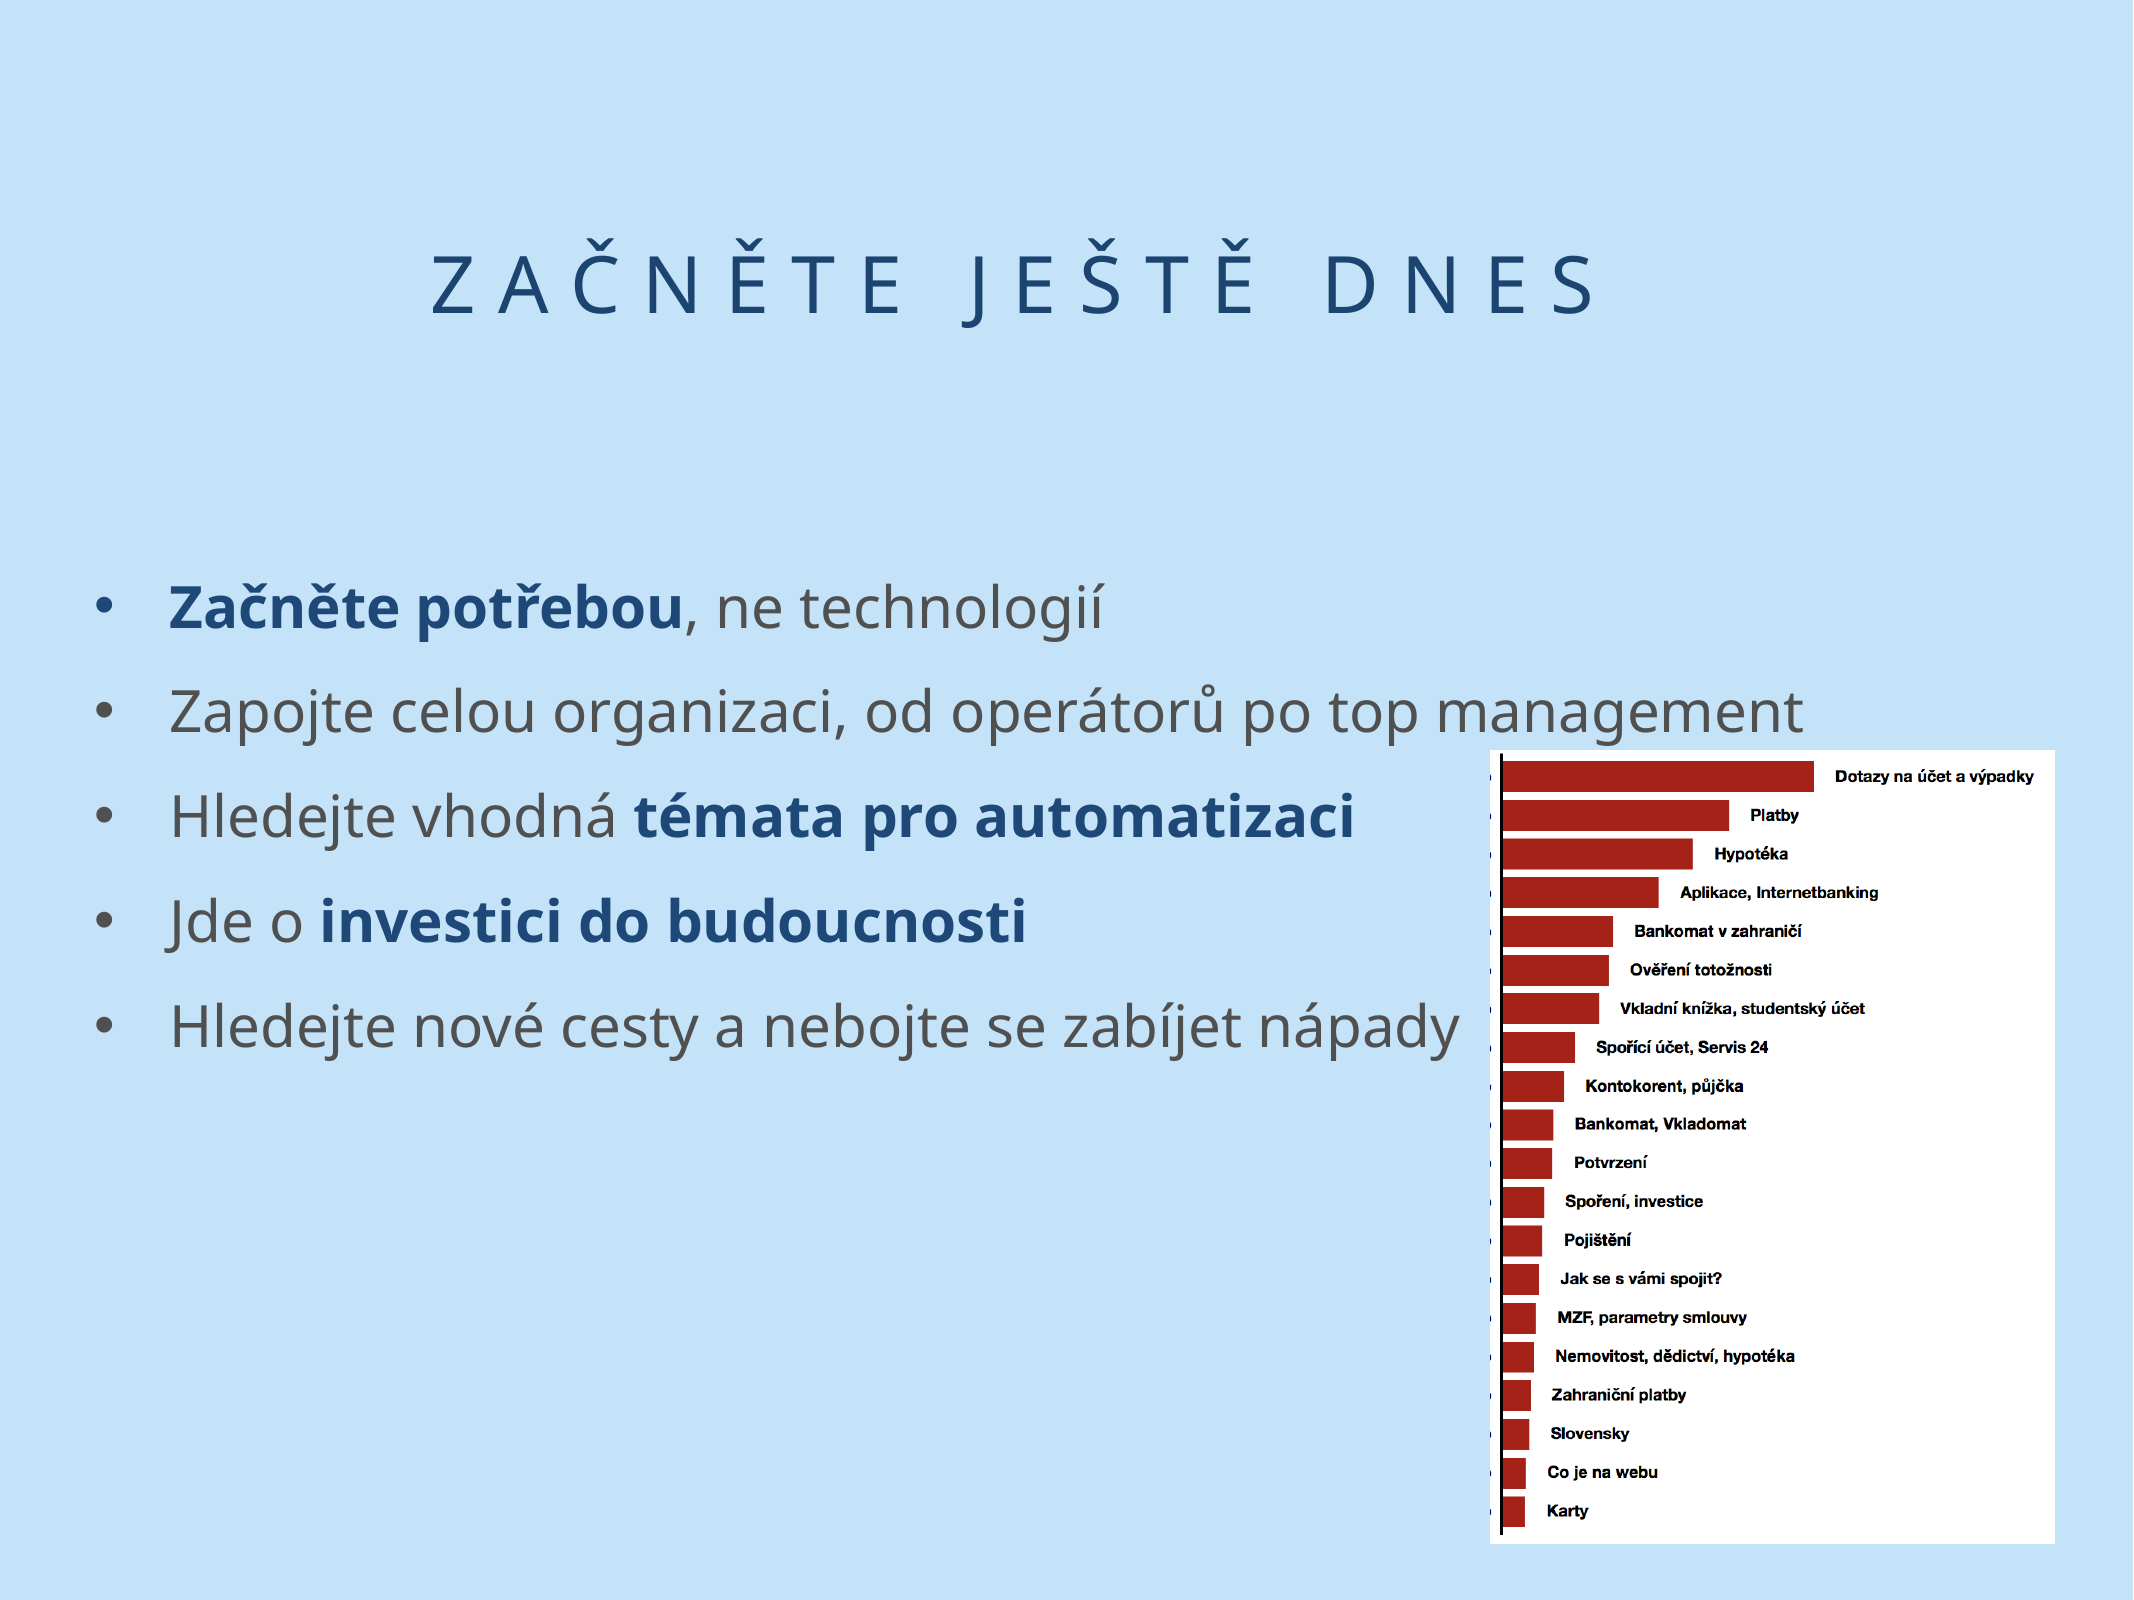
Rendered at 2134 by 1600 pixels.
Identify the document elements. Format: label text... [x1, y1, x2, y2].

picture [1490, 750, 2055, 1544]
text_box Začněte potřebou, ne technologií Zapojte celou organizaci, od operátorů po top management Hledejte vhodná témata pro automatizaci Jde o investici do budoucnosti Hledejte nové cesty a nebojte se zabíjet nápady [68, 509, 1830, 1183]
text_box ZAČNĚTE JEŠTĚ DNES [0, 237, 2080, 339]
